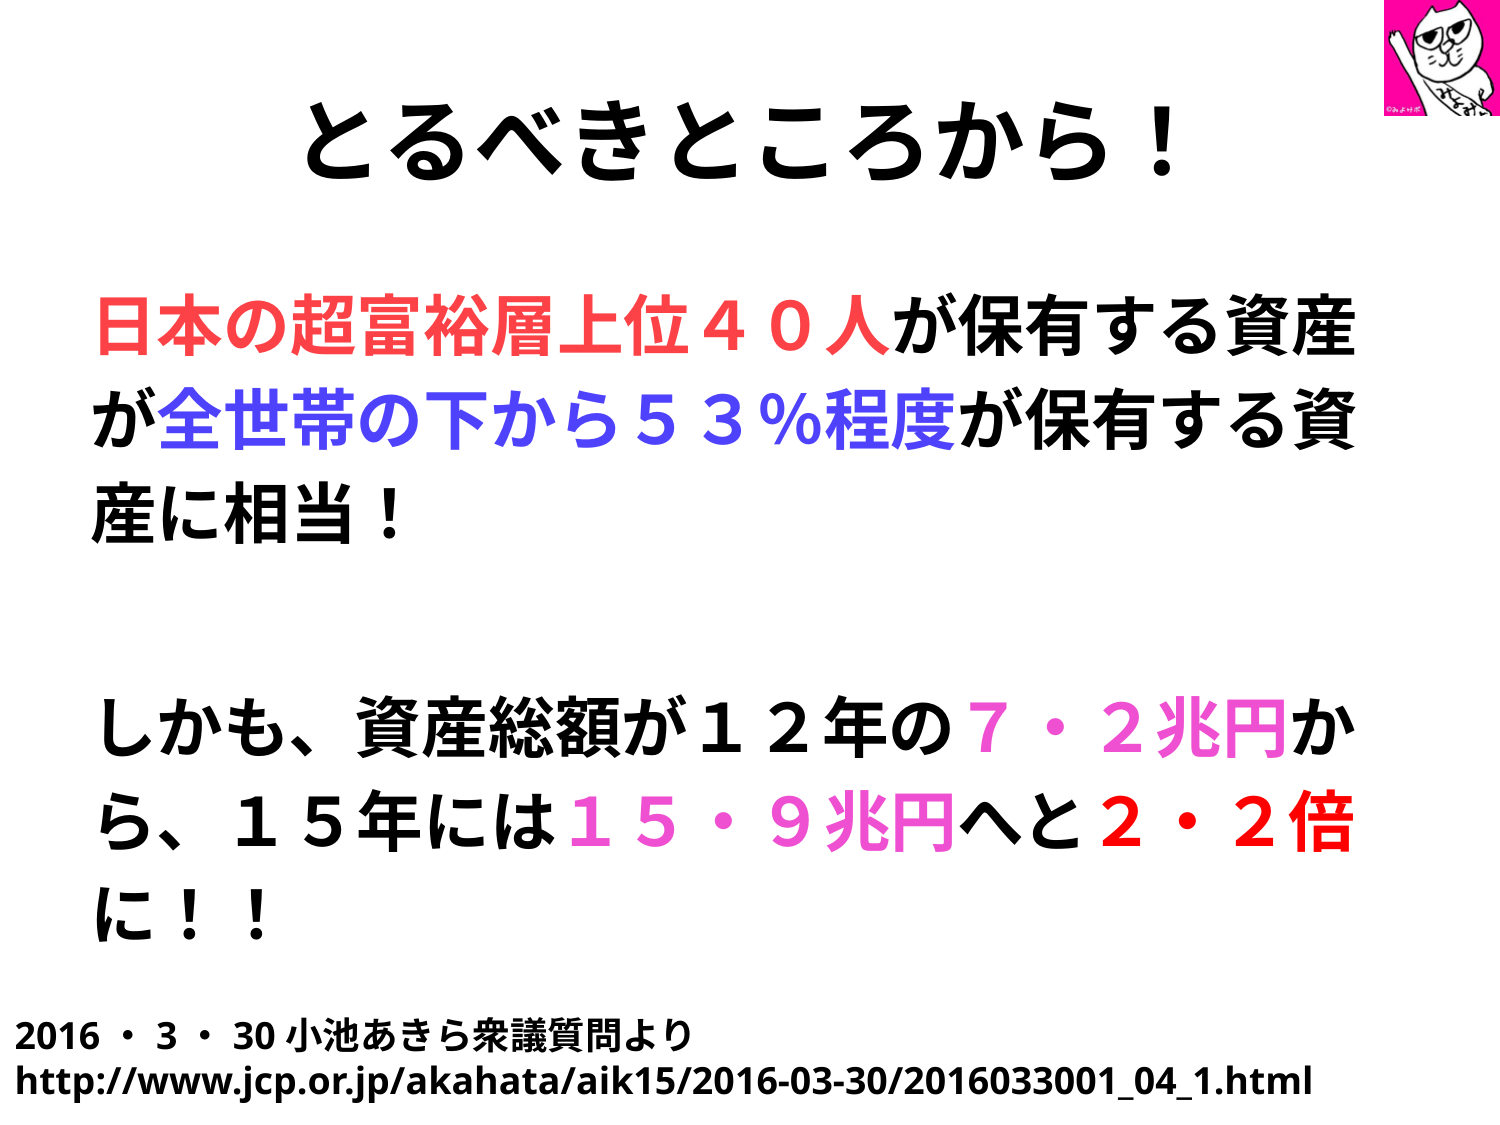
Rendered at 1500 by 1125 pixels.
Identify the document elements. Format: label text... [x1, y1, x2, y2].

title とるべきところから！ [75, 45, 1425, 233]
picture [1384, 0, 1500, 117]
list 日本の超富裕層上位４０人が保有する資産が全世帯の下から５３％程度が保有する資産に相当！ しかも、資産総額が１２年の７・２兆円から、１５年には１５・９兆円へと２・２倍に！！ [75, 262, 1425, 1004]
text_box 2016・3・30小池あきら衆議質問より http://www.jcp.or.jp/akahata/aik15/2016-03-30/2016033001_04_1.html [0, 1004, 1500, 1110]
